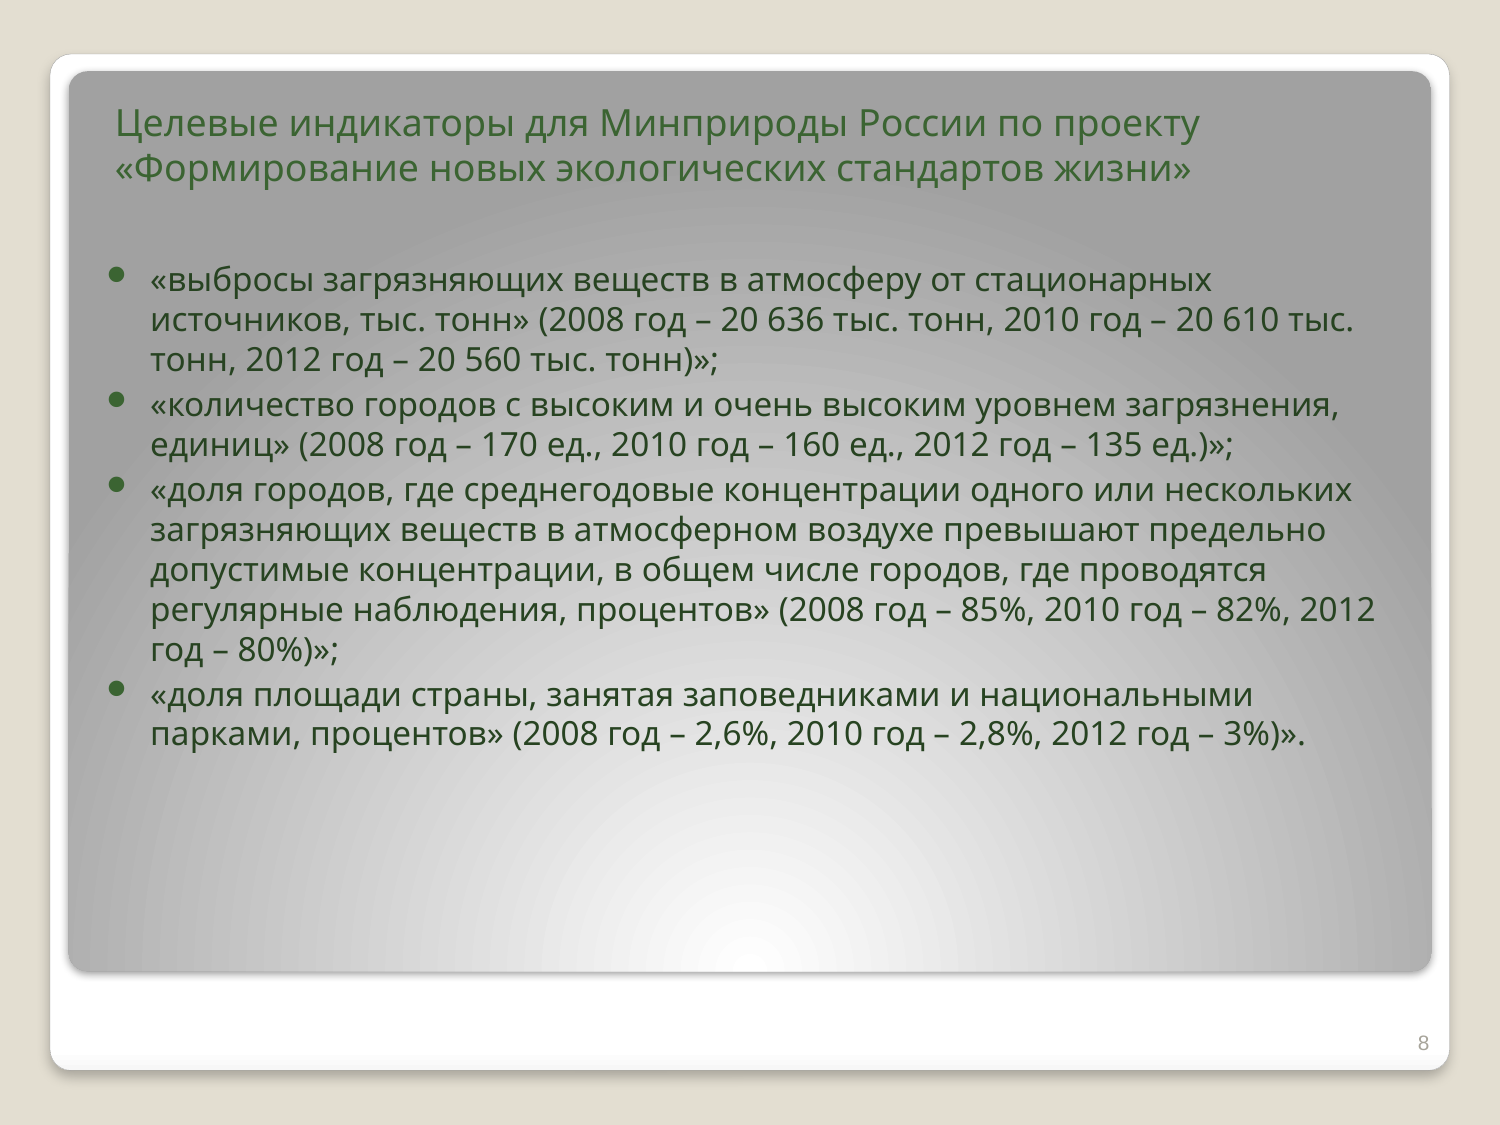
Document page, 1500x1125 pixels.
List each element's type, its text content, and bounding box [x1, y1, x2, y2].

title Целевые индикаторы для Минприроды России по проекту «Формирование новых экологических стандартов жизни» [100, 78, 1443, 197]
list «выбросы загрязняющих веществ в атмосферу от стационарных источников, тыс. тонн» (2008 год – 20 636 тыс. тонн, 2010 год – 20 610 тыс. тонн, 2012 год – 20 560 тыс. тонн)»; «количество городов с высоким и очень высоким уровнем загрязнения, единиц» (2008 год – 170 ед., 2010 год – 160 ед., 2012 год – 135 ед.)»; «доля городов, где среднегодовые концентрации одного или нескольких загрязняющих веществ в атмосферном воздухе превышают предельно допустимые концентрации, в общем числе городов, где проводятся регулярные наблюдения, процентов» (2008 год – 85%, 2010 год – 82%, 2012 год – 80%)»; «доля площади страны, занятая заповедниками и национальными парками, процентов» (2008 год – 2,6%, 2010 год – 2,8%, 2012 год – 3%)». [76, 243, 1420, 931]
slide_number 8 [1369, 1002, 1445, 1063]
